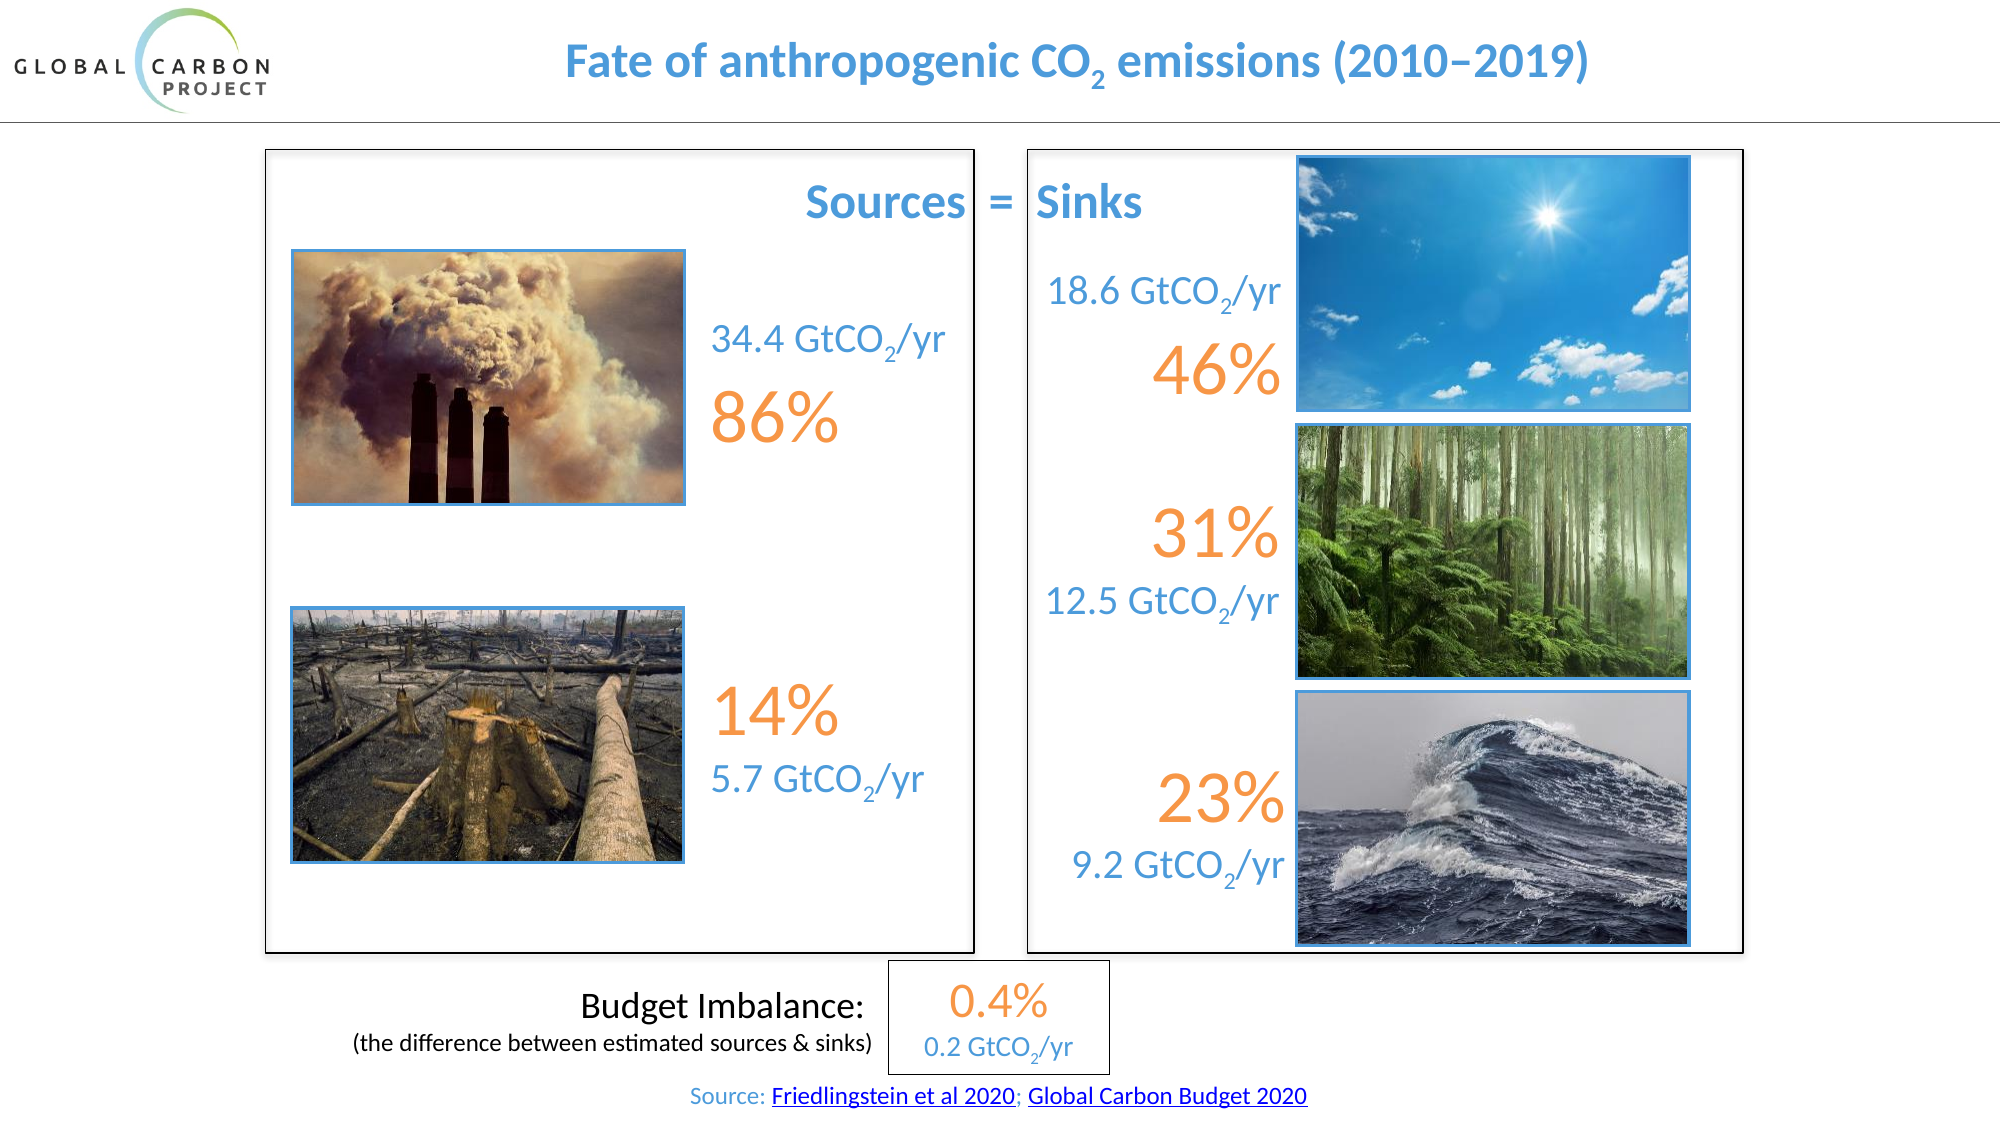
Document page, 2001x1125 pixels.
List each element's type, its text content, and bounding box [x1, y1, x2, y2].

picture [1299, 157, 1689, 410]
picture [0, 0, 286, 122]
text_box 31% 12.5 GtCO2/yr [1029, 475, 1293, 637]
text_box 23% 9.2 GtCO2/yr [1055, 739, 1293, 902]
text_box Sources = Sinks [790, 160, 1158, 236]
picture [1298, 692, 1688, 944]
text_box [1027, 149, 1744, 954]
text_box 18.6 GtCO2/yr 46% [1031, 255, 1297, 417]
picture [292, 609, 683, 861]
picture [1298, 425, 1688, 677]
text_box [265, 149, 975, 954]
title Fate of anthropogenic CO2 emissions (2010–2019) [550, 19, 1761, 103]
list Source: Friedlingstein et al 2020; Global Carbon Budget 2020 [83, 1026, 1915, 1117]
picture [293, 251, 684, 503]
text_box 34.4 GtCO2/yr 86% [695, 303, 962, 465]
text_box Budget Imbalance: (the difference between estimated sources & sinks) [265, 973, 889, 1064]
text_box 0.4% 0.2 GtCO2/yr [888, 960, 1110, 1075]
text_box 14% 5.7 GtCO2/yr [695, 653, 940, 815]
